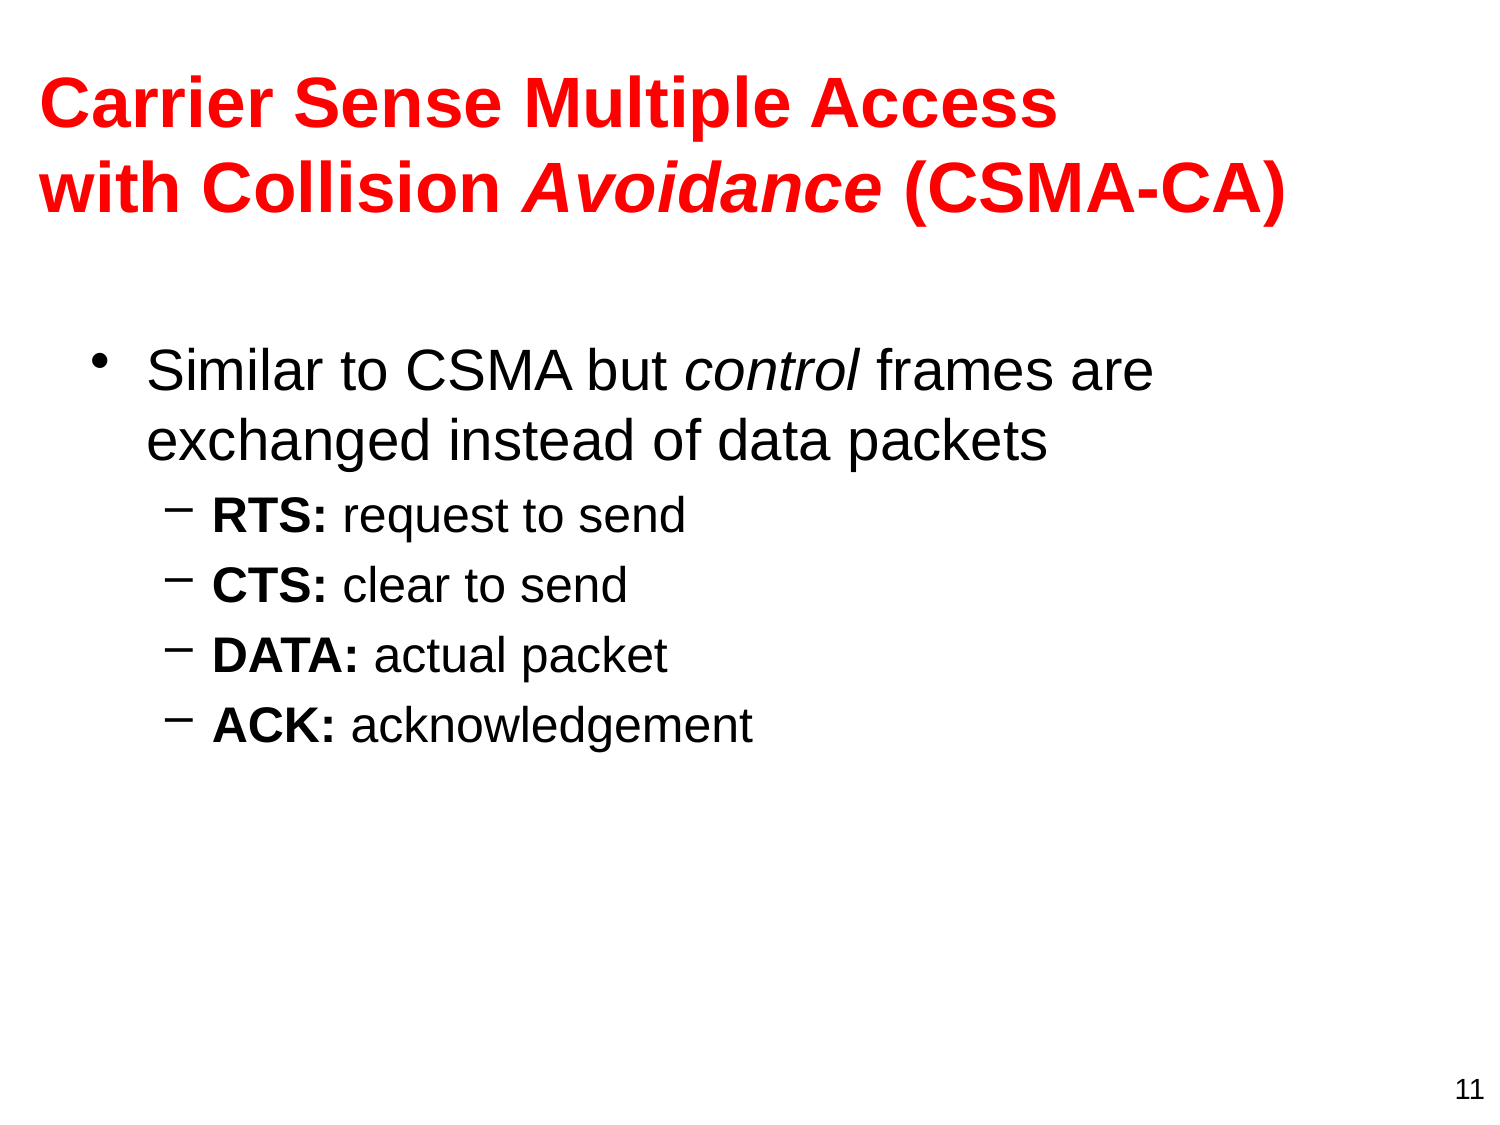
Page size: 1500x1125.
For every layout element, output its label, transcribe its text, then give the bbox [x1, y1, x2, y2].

list Similar to CSMA but control frames are exchanged instead of data packets RTS: request to send CTS: clear to send DATA: actual packet ACK: acknowledgement [75, 324, 1425, 775]
title Carrier Sense Multiple Access with Collision Avoidance (CSMA-CA) [24, 47, 1463, 236]
slide_number 11 [1149, 1062, 1500, 1100]
